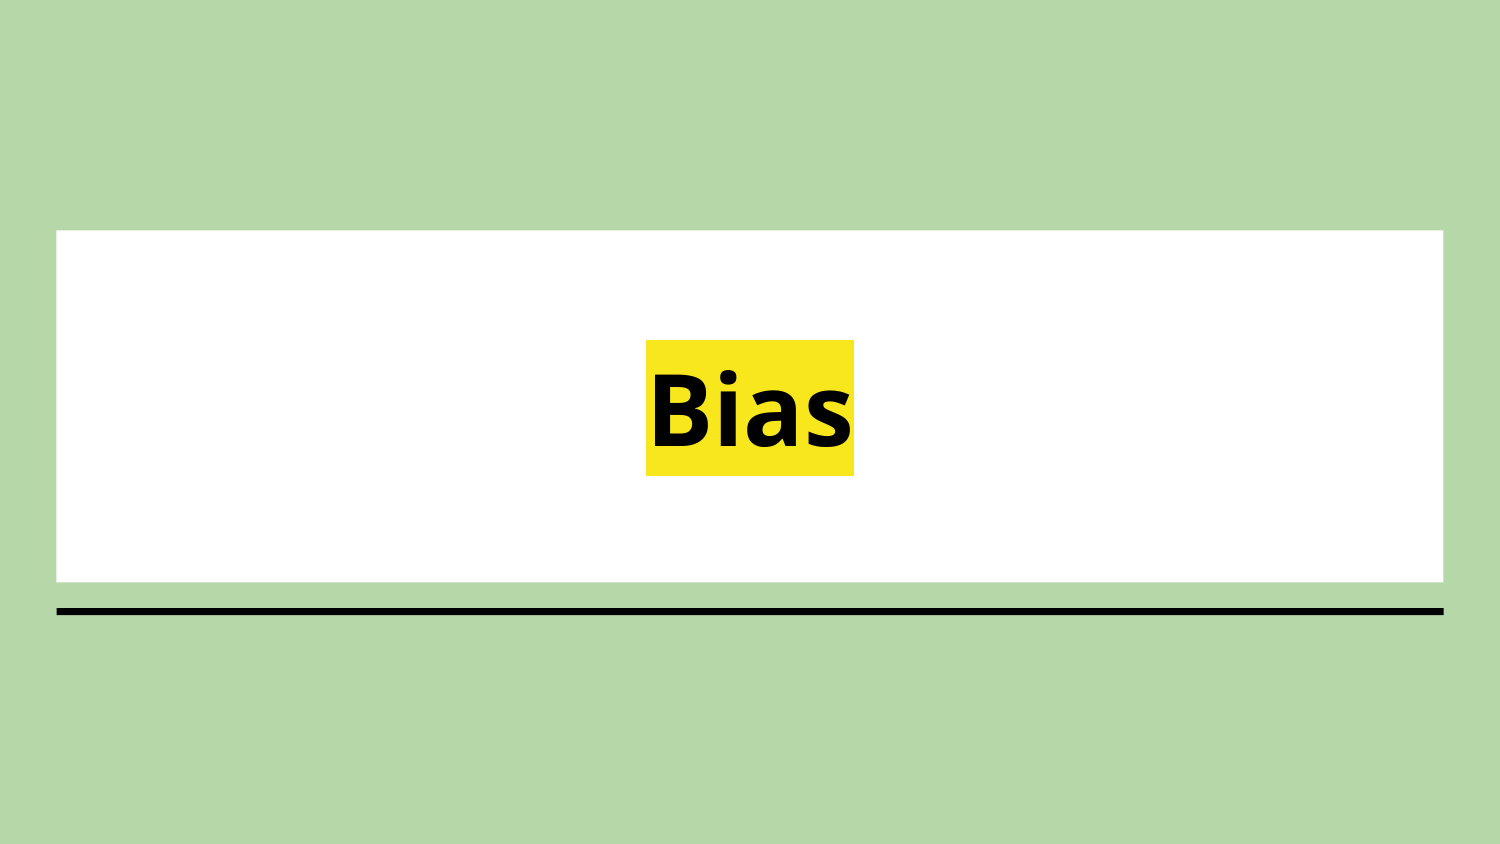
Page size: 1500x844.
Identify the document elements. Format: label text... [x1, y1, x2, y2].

title Bias [56, 230, 1444, 583]
